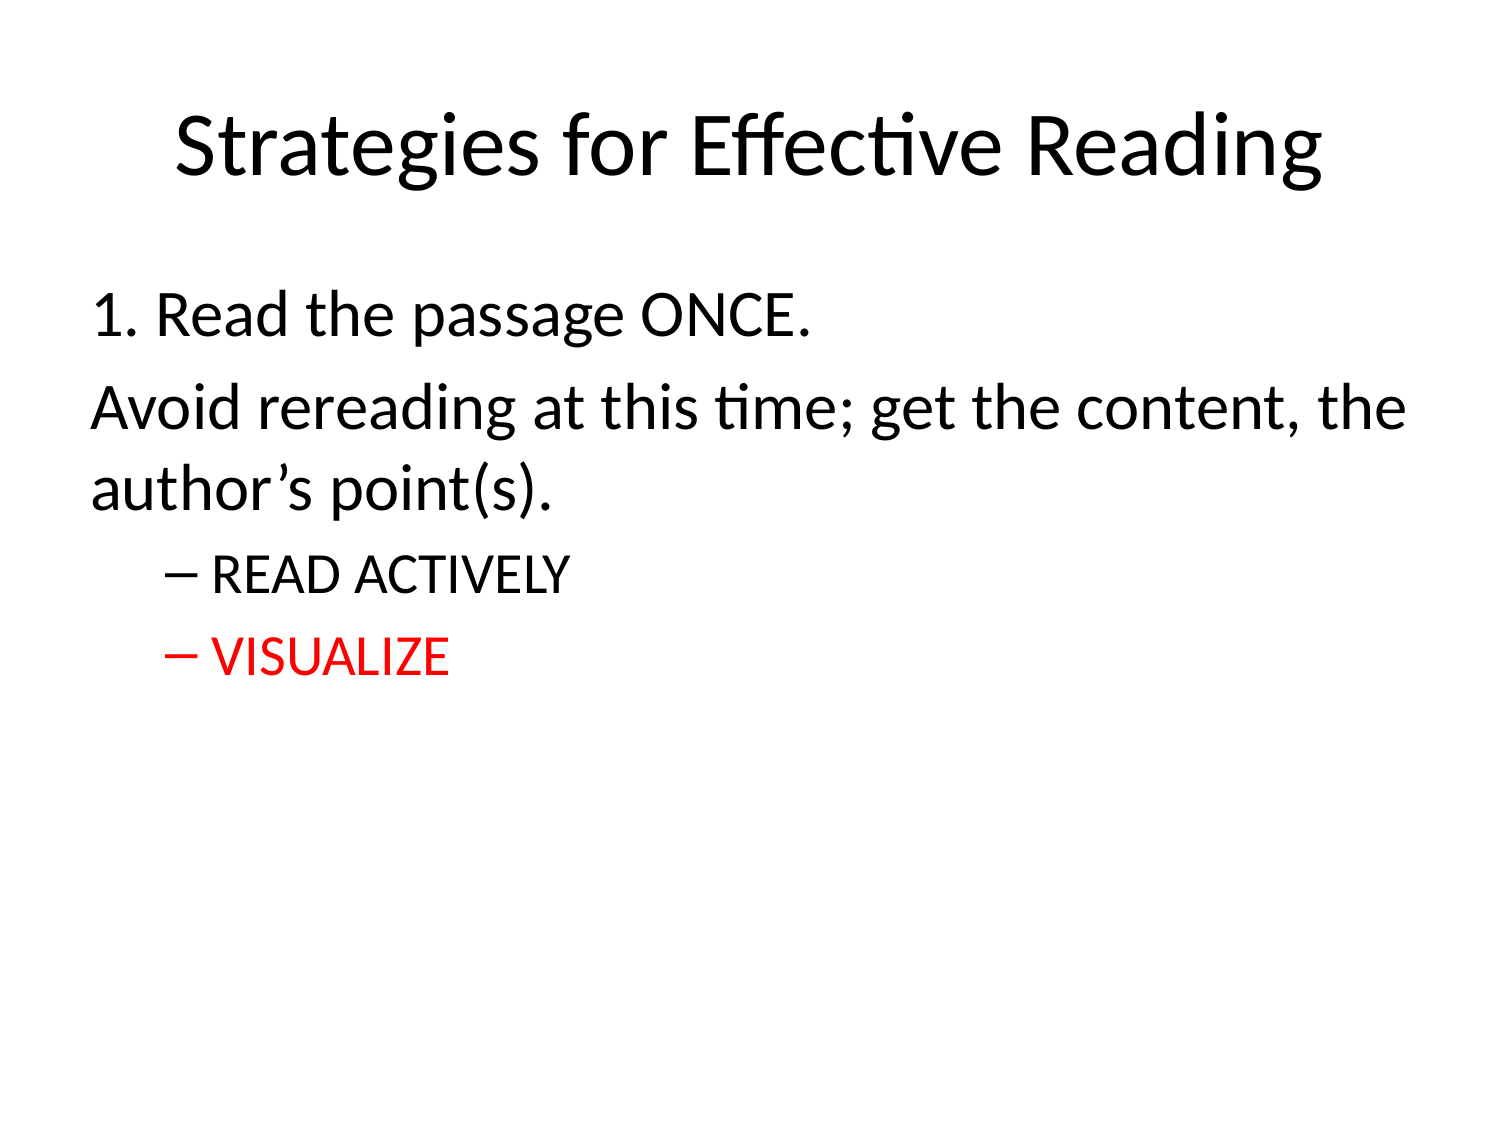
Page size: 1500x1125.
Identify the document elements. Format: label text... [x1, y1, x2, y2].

list 1. Read the passage ONCE. Avoid rereading at this time; get the content, the author’s point(s). READ ACTIVELY VISUALIZE [75, 262, 1425, 1005]
title Strategies for Effective Reading [75, 45, 1425, 233]
